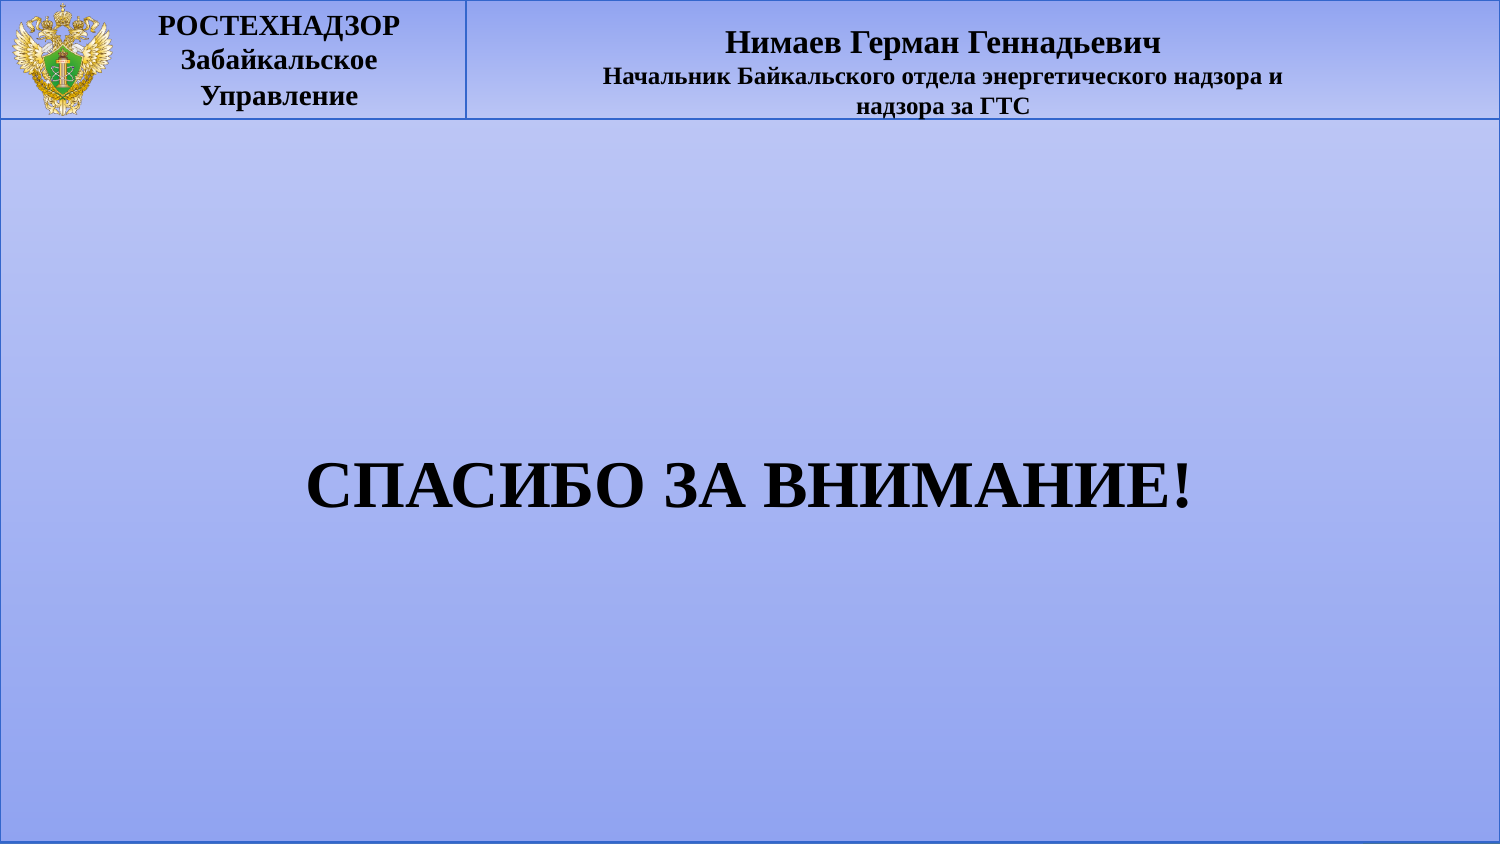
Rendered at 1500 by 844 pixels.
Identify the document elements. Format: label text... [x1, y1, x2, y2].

text_box РОСТЕХНАДЗОР Забайкальское Управление [135, 0, 423, 117]
picture [12, 3, 113, 116]
text_box СПАСИБО ЗА ВНИМАНИЕ! [0, 118, 1500, 843]
text_box Нимаев Герман Геннадьевич Начальник Байкальского отдела энергетического надзора и надзора за ГТС [551, 12, 1336, 127]
text_box [467, 0, 1500, 118]
text_box [0, 0, 467, 118]
text_box [3, 436, 1500, 500]
